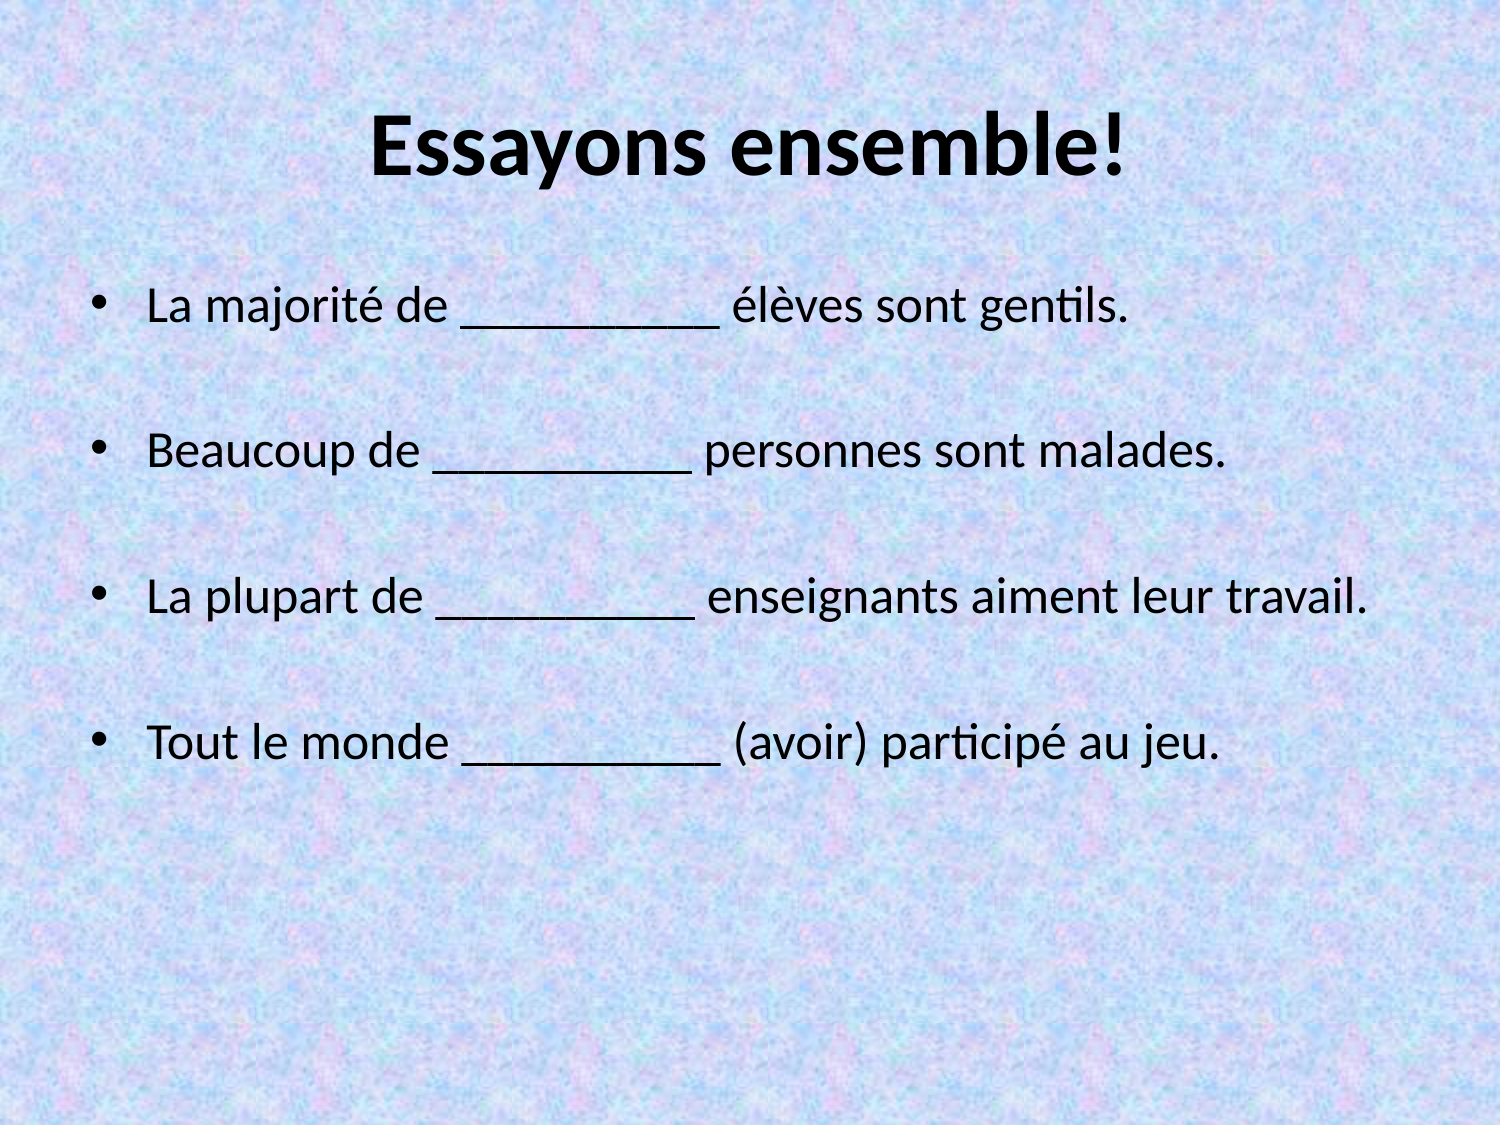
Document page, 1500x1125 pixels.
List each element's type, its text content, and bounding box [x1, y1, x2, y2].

picture [0, 0, 1500, 1125]
list La majorité de __________ élèves sont gentils. Beaucoup de __________ personnes sont malades. La plupart de __________ enseignants aiment leur travail. Tout le monde __________ (avoir) participé au jeu. [75, 262, 1425, 1005]
title Essayons ensemble! [75, 45, 1425, 233]
